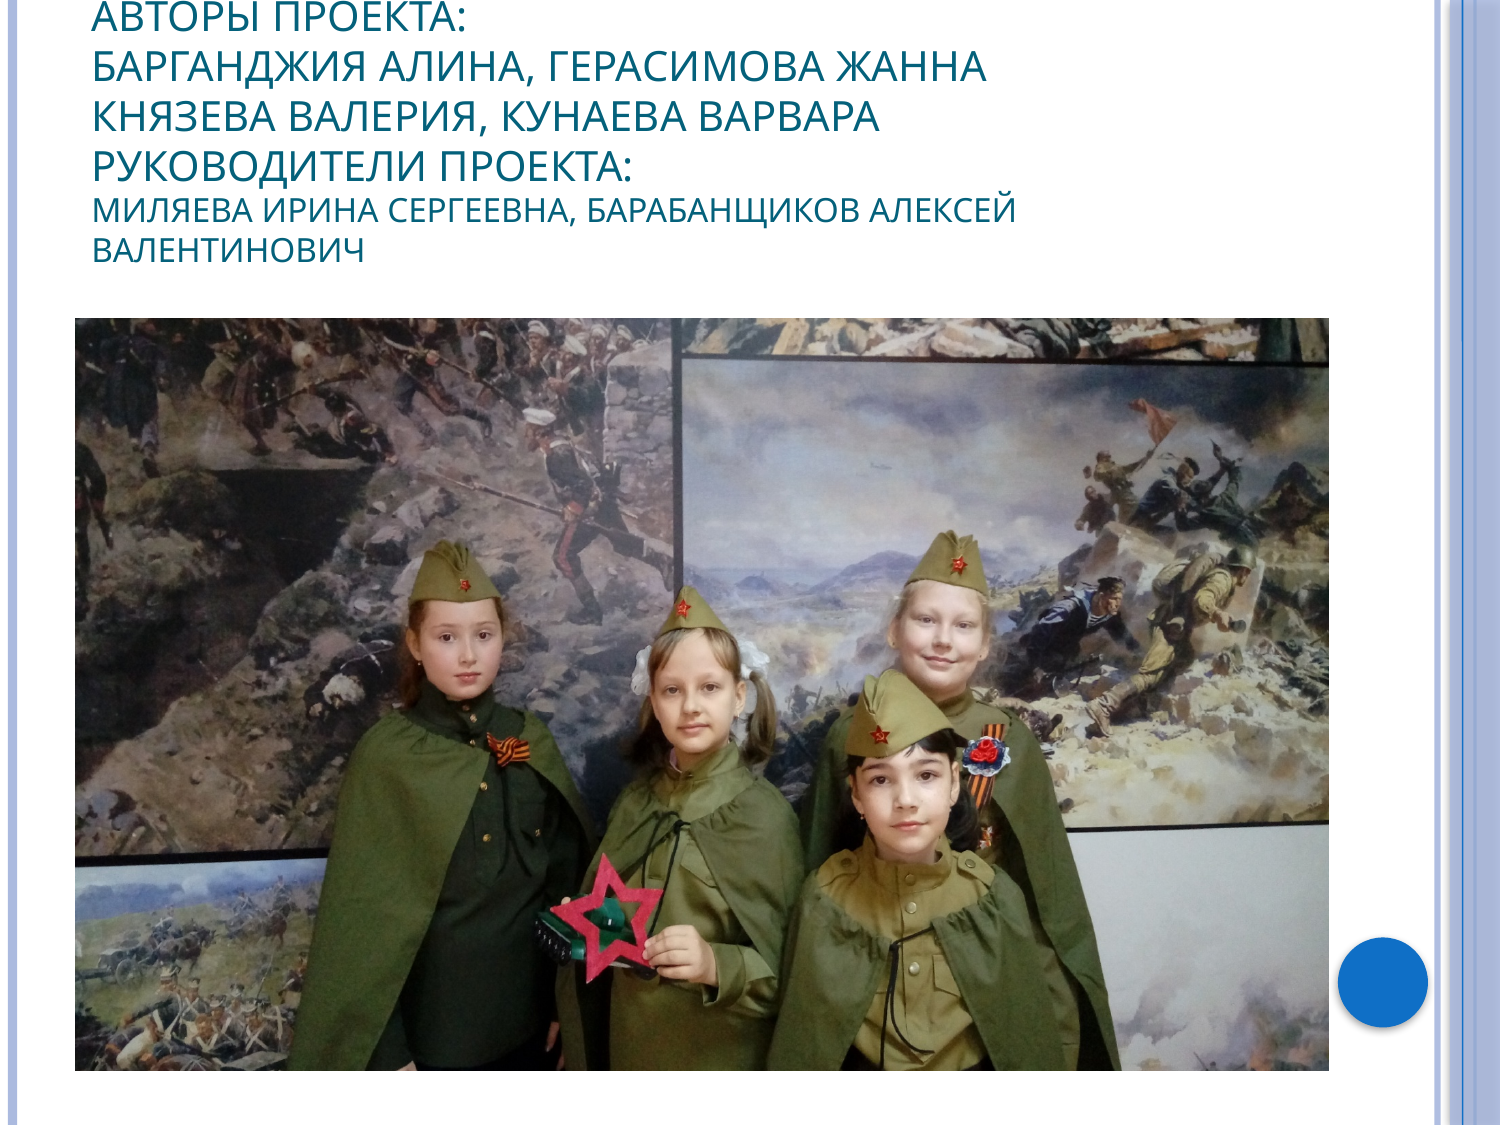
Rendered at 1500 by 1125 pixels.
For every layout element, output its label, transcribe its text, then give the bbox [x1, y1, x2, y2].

title Авторы проекта: Барганджия Алина, Герасимова Жанна Князева Валерия, Кунаева Варвара Руководители проекта: Миляева Ирина Сергеевна, Барабанщиков Алексей Валентинович [76, 125, 1302, 277]
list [74, 317, 1330, 1071]
